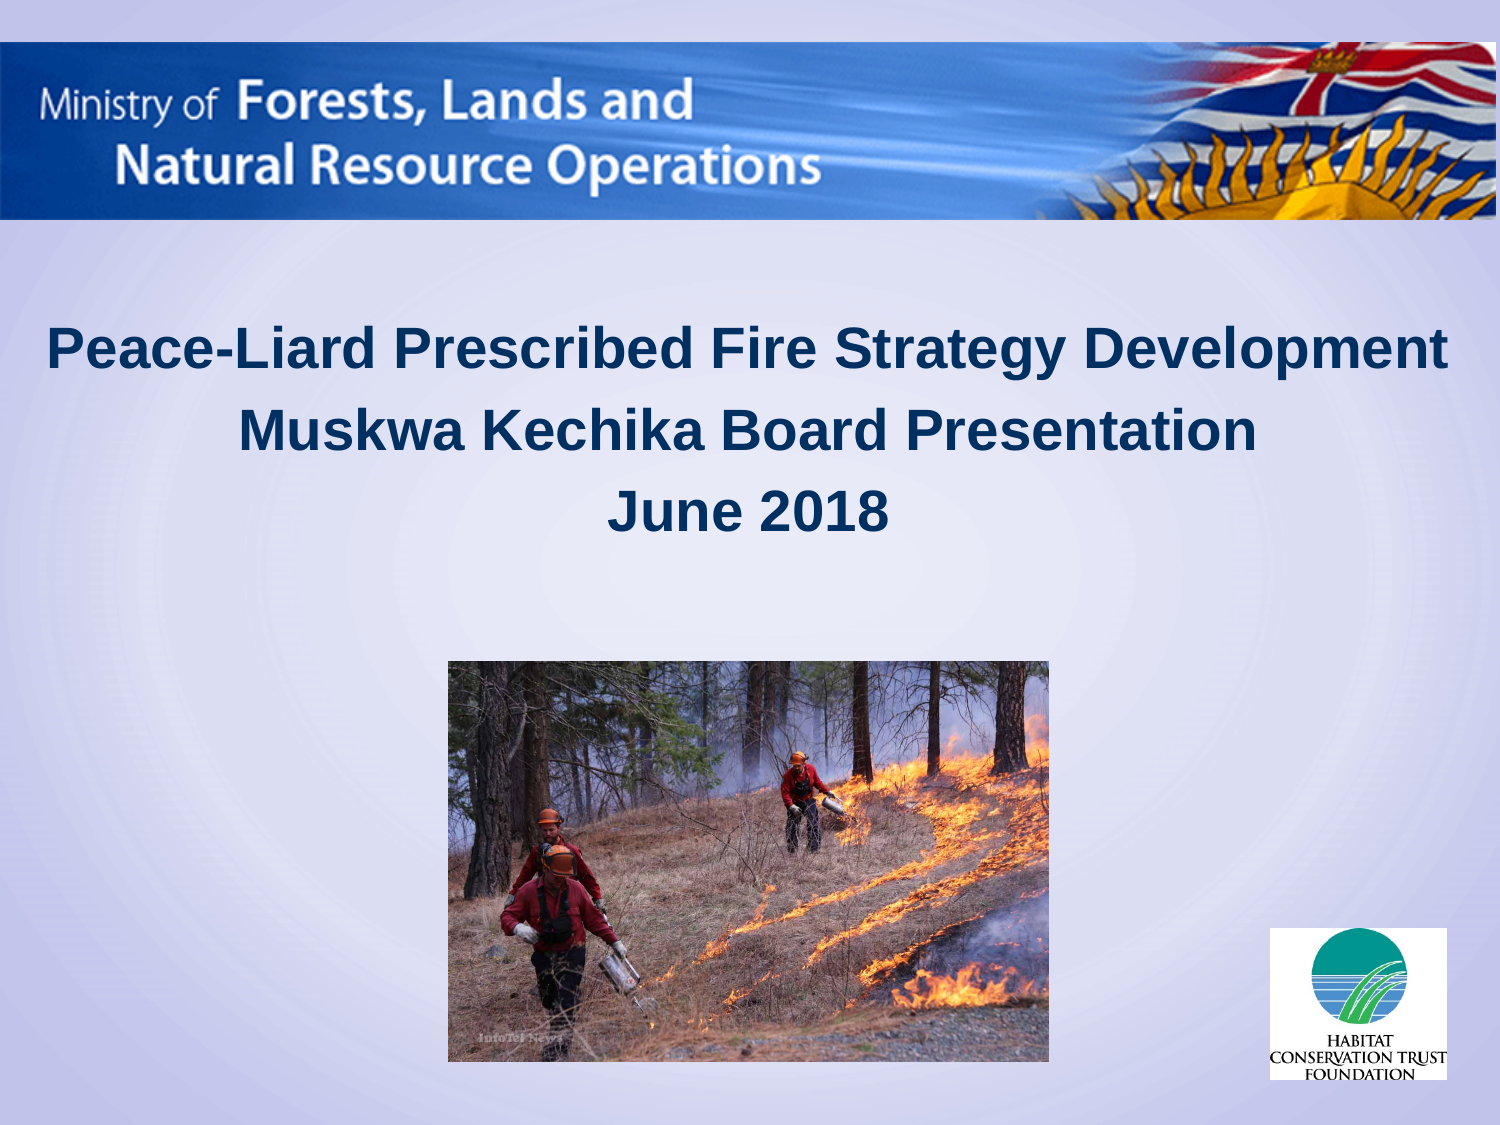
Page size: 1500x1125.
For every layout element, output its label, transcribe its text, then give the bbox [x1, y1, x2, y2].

text_box Peace-Liard Prescribed Fire Strategy Development Muskwa Kechika Board Presentation June 2018 [31, 302, 1466, 551]
picture [0, 0, 1500, 1125]
